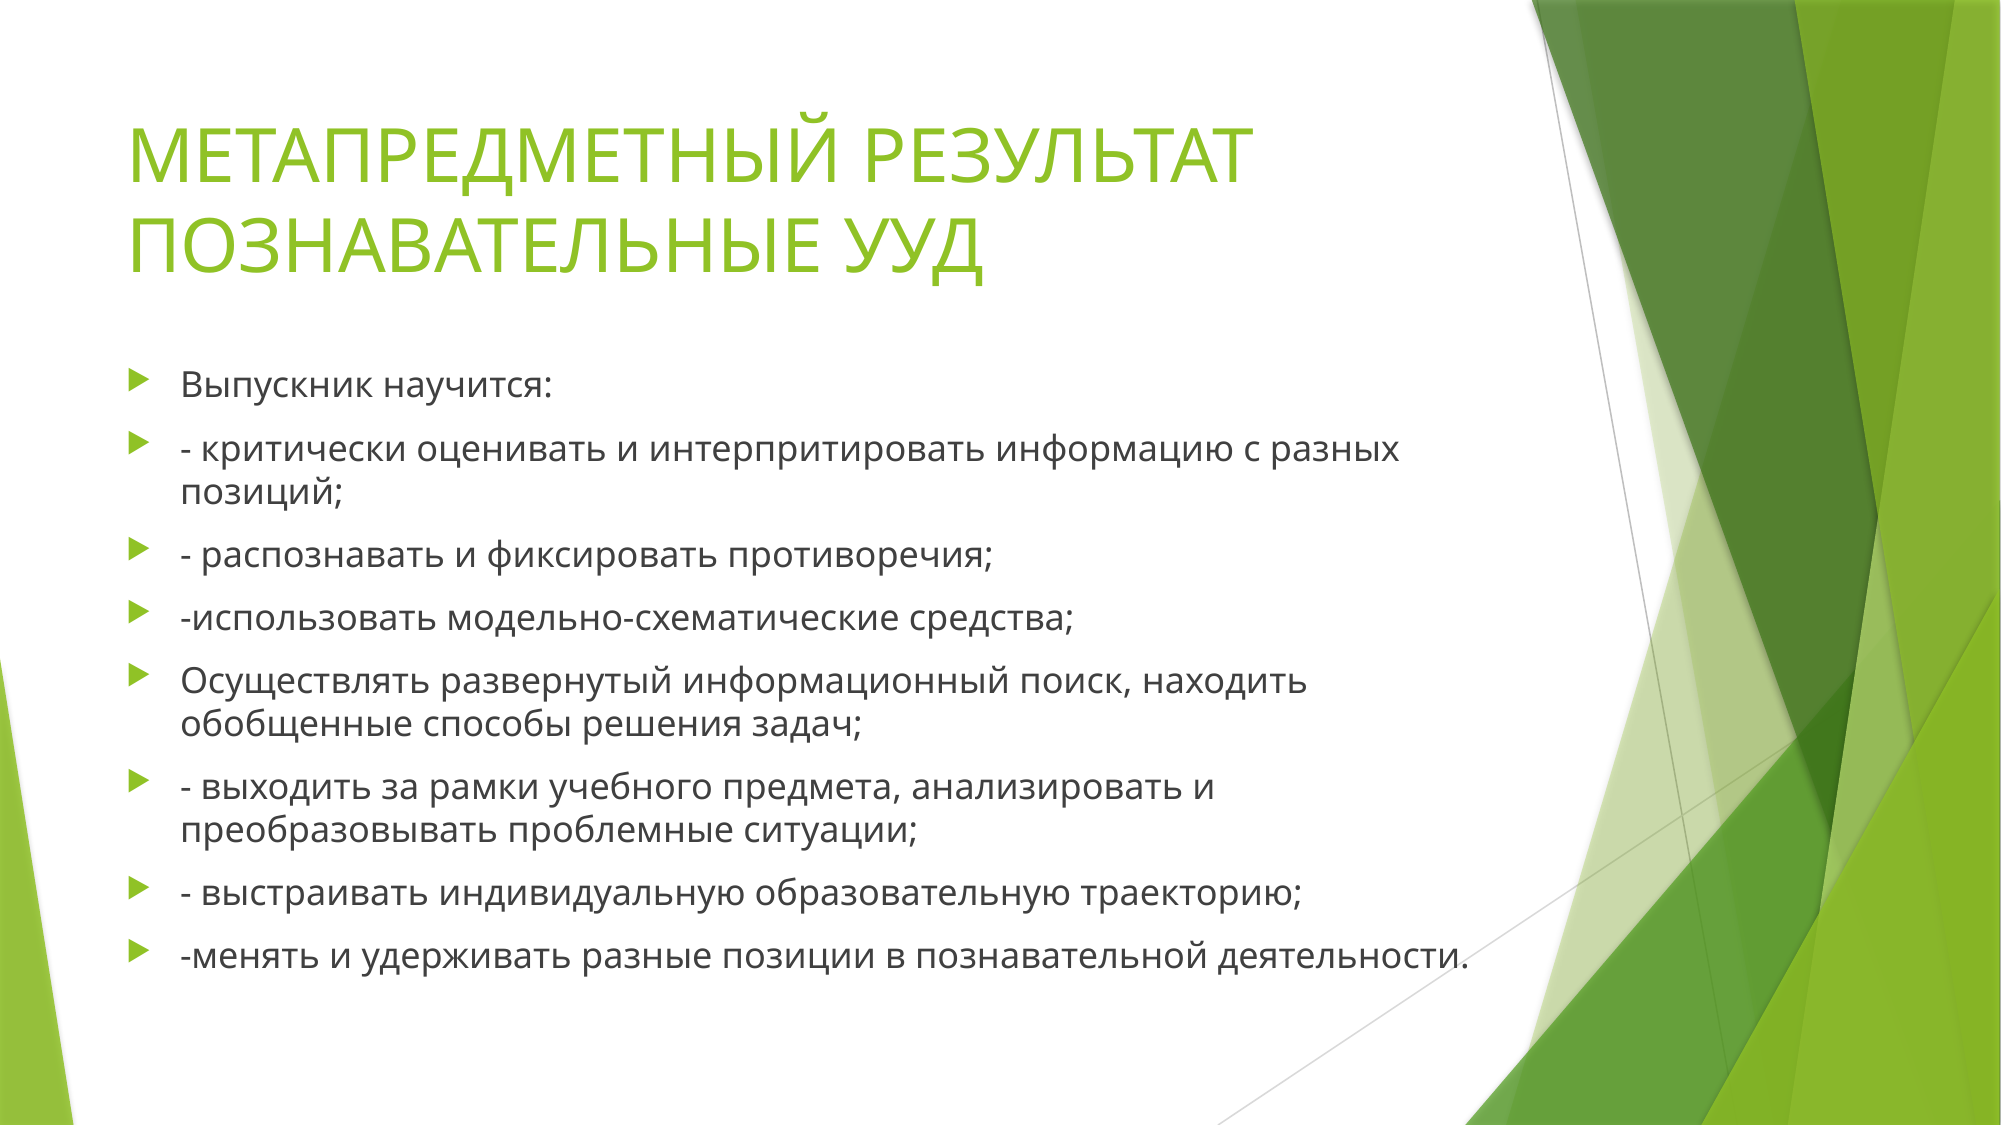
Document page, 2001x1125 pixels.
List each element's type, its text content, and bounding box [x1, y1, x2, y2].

title МЕТАПРЕДМЕТНЫЙ РЕЗУЛЬТАТ ПОЗНАВАТЕЛЬНЫЕ УУД [111, 99, 1522, 317]
list Выпускник научится: - критически оценивать и интерпритировать информацию с разных позиций; - распознавать и фиксировать противоречия; -использовать модельно-схематические средства; Осуществлять развернутый информационный поиск, находить обобщенные способы решения задач; - выходить за рамки учебного предмета, анализировать и преобразовывать проблемные ситуации; - выстраивать индивидуальную образовательную траекторию; -менять и удерживать разные позиции в познавательной деятельности. [111, 354, 1522, 992]
